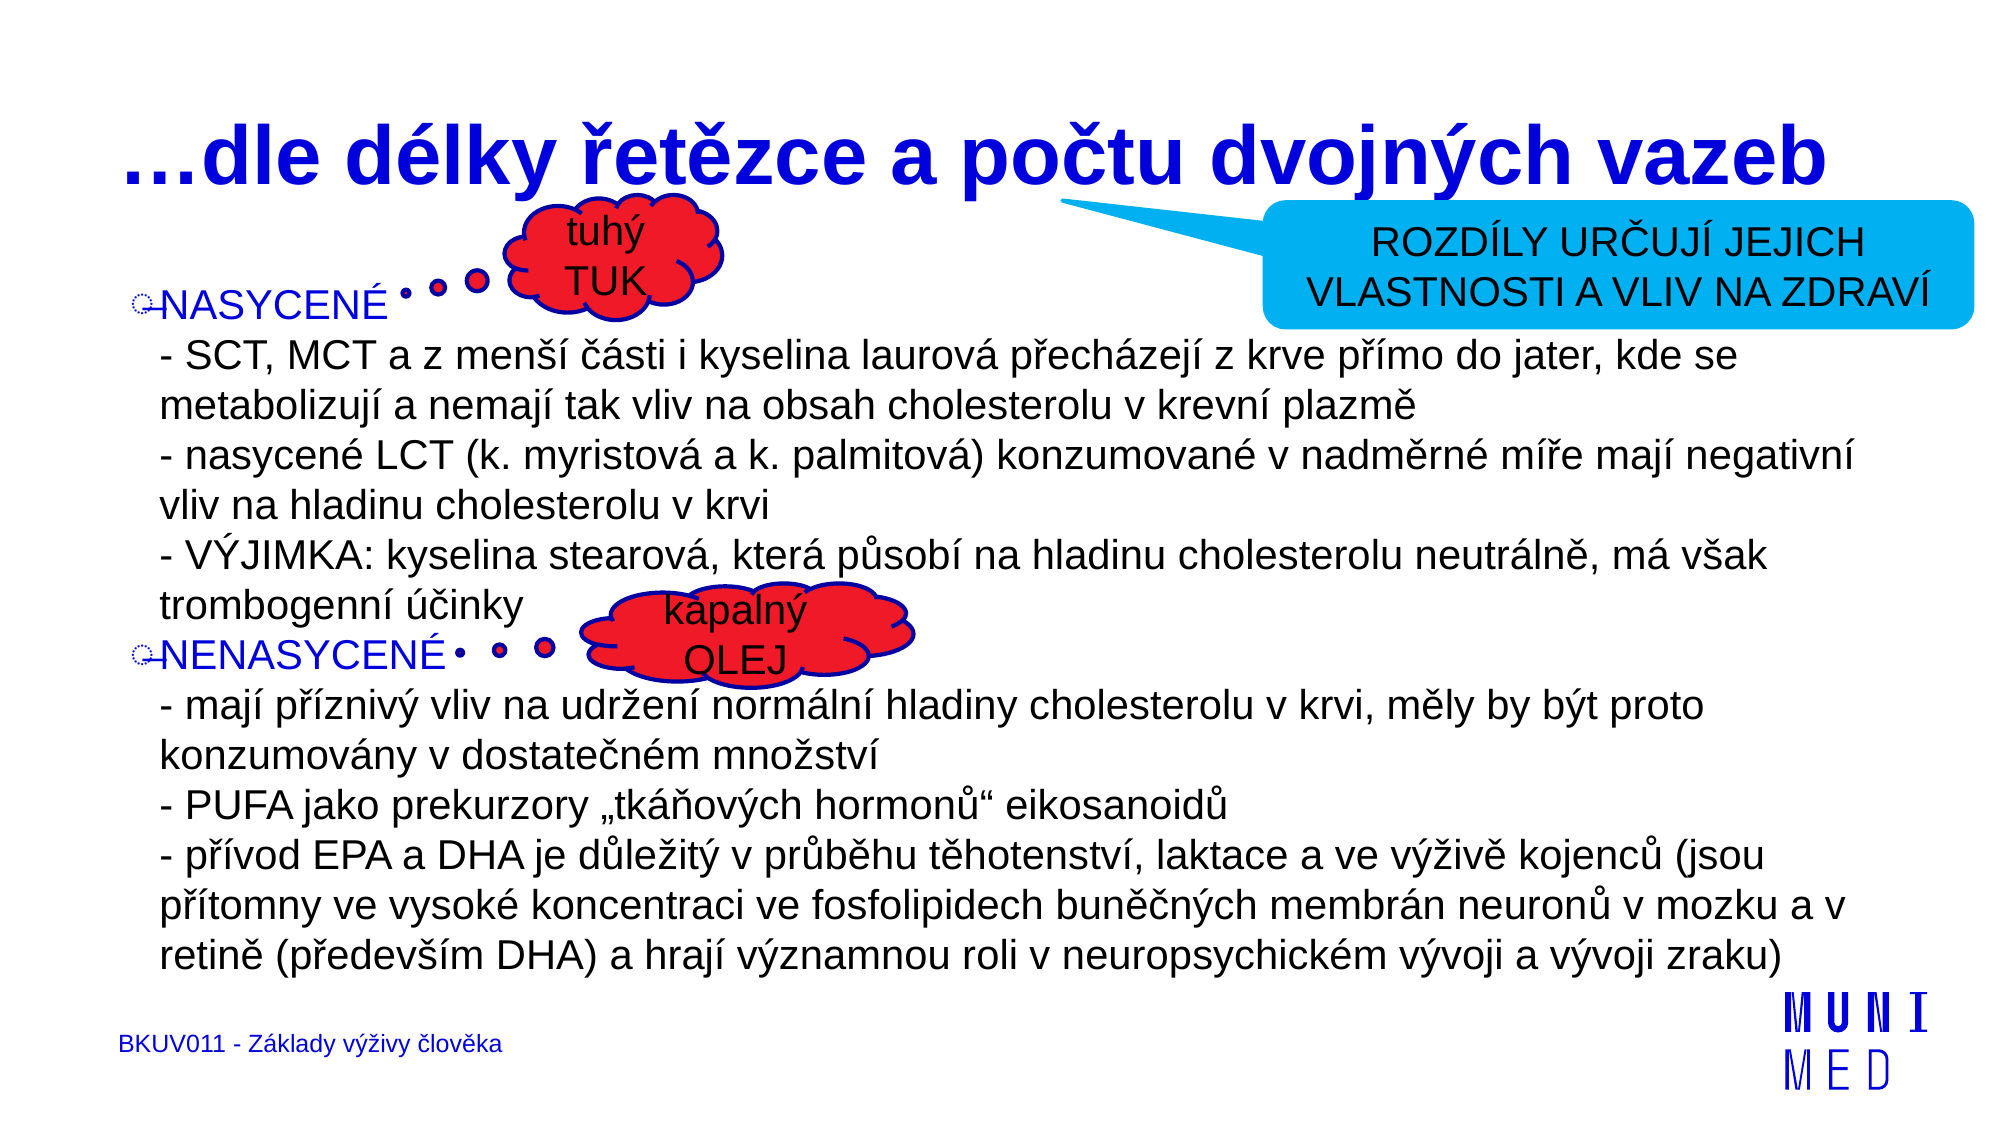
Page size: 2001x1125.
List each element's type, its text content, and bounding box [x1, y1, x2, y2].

text_box kapalný OLEJ [491, 642, 508, 659]
title …dle délky řetězce a počtu dvojných vazeb [118, 118, 1883, 193]
footer BKUV011 - Základy výživy člověka [118, 1021, 1418, 1063]
text_box tuhý TUK [464, 268, 490, 294]
text_box kapalný OLEJ [578, 581, 916, 690]
text_box tuhý TUK [429, 278, 448, 297]
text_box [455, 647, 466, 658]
list NASYCENÉ - SCT, MCT a z menší části i kyselina laurová přecházejí z krve přímo do jater, kde se metabolizují a nemají tak vliv na obsah cholesterolu v krevní plazmě - nasycené LCT (k. myristová a k. palmitová) konzumované v nadměrné míře mají negativní vliv na hladinu cholesterolu v krvi - VÝJIMKA: kyselina stearová, která působí na hladinu cholesterolu neutrálně, má však trombogenní účinky NENASYCENÉ - mají příznivý vliv na udržení normální hladiny cholesterolu v krvi, měly by být proto konzumovány v dostatečném množství - PUFA jako prekurzory „tkáňových hormonů“ eikosanoidů - přívod EPA a DHA je důležitý v průběhu těhotenství, laktace a ve výživě kojenců (jsou přítomny ve vysoké koncentraci ve fosfolipidech buněčných membrán neuronů v mozku a v retině (především DHA) a hrají významnou roli v neuropsychickém vývoji a vývoji zraku) [118, 277, 1883, 957]
text_box kapalný OLEJ [534, 636, 556, 659]
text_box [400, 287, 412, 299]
text_box tuhý TUK [502, 192, 725, 323]
text_box ROZDÍLY URČUJÍ JEJICH VLASTNOSTI A VLIV NA ZDRAVÍ [1060, 198, 1975, 330]
